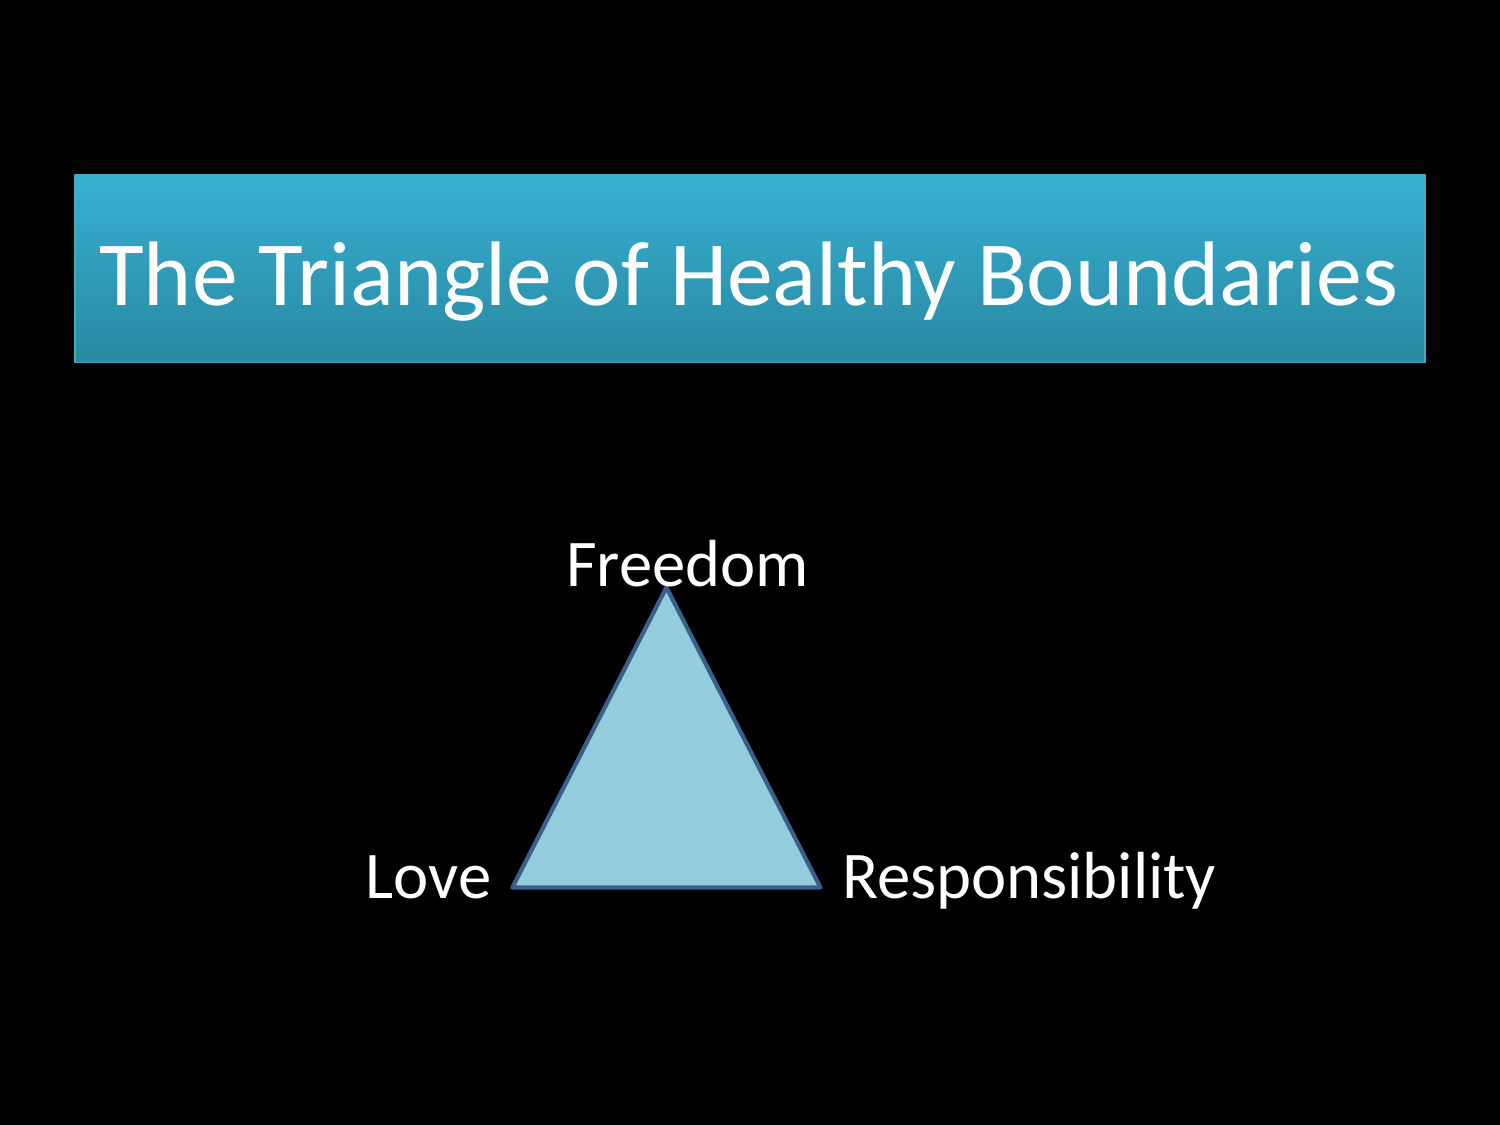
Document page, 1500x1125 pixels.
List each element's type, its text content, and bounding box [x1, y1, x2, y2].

text_box Responsibility [827, 824, 1232, 920]
text_box Freedom [551, 512, 825, 608]
title The Triangle of Healthy Boundaries [74, 174, 1426, 363]
text_box [510, 608, 823, 890]
text_box Love [350, 824, 507, 920]
